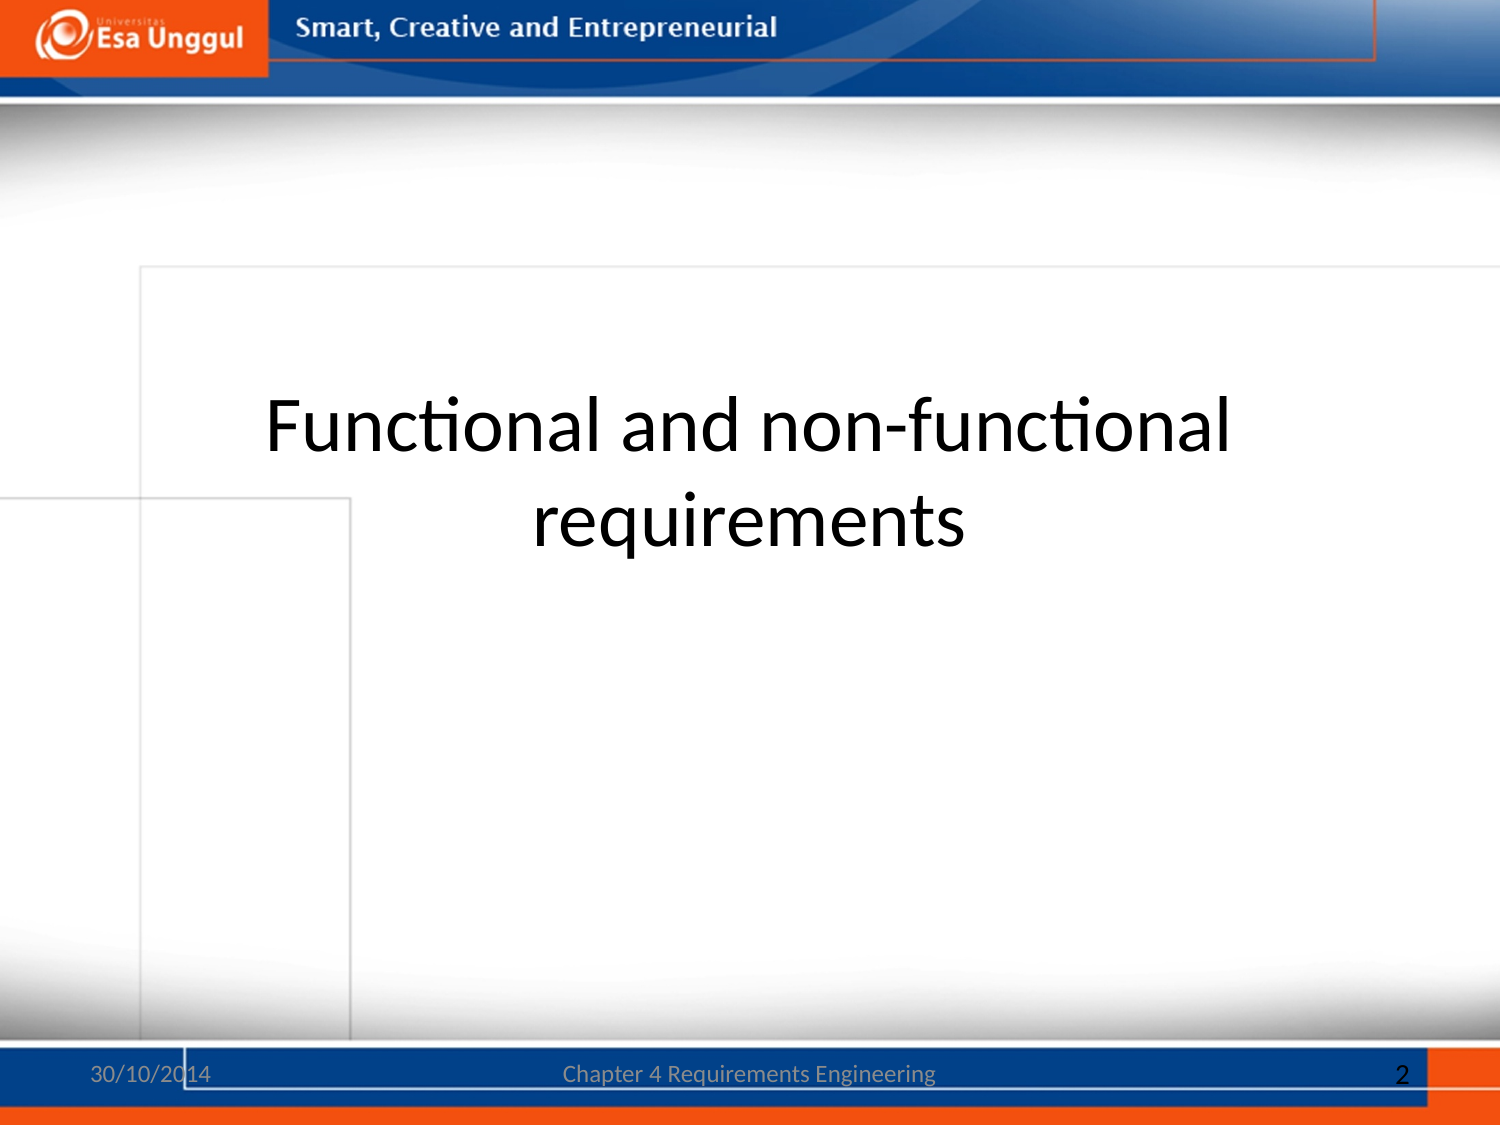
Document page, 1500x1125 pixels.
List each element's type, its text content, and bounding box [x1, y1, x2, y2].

footer Chapter 4 Requirements Engineering [512, 1042, 988, 1103]
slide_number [75, 1042, 425, 1103]
slide_number 2 [1074, 1042, 1425, 1103]
picture [0, 0, 1500, 1125]
title Functional and non-functional requirements [75, 373, 1425, 561]
